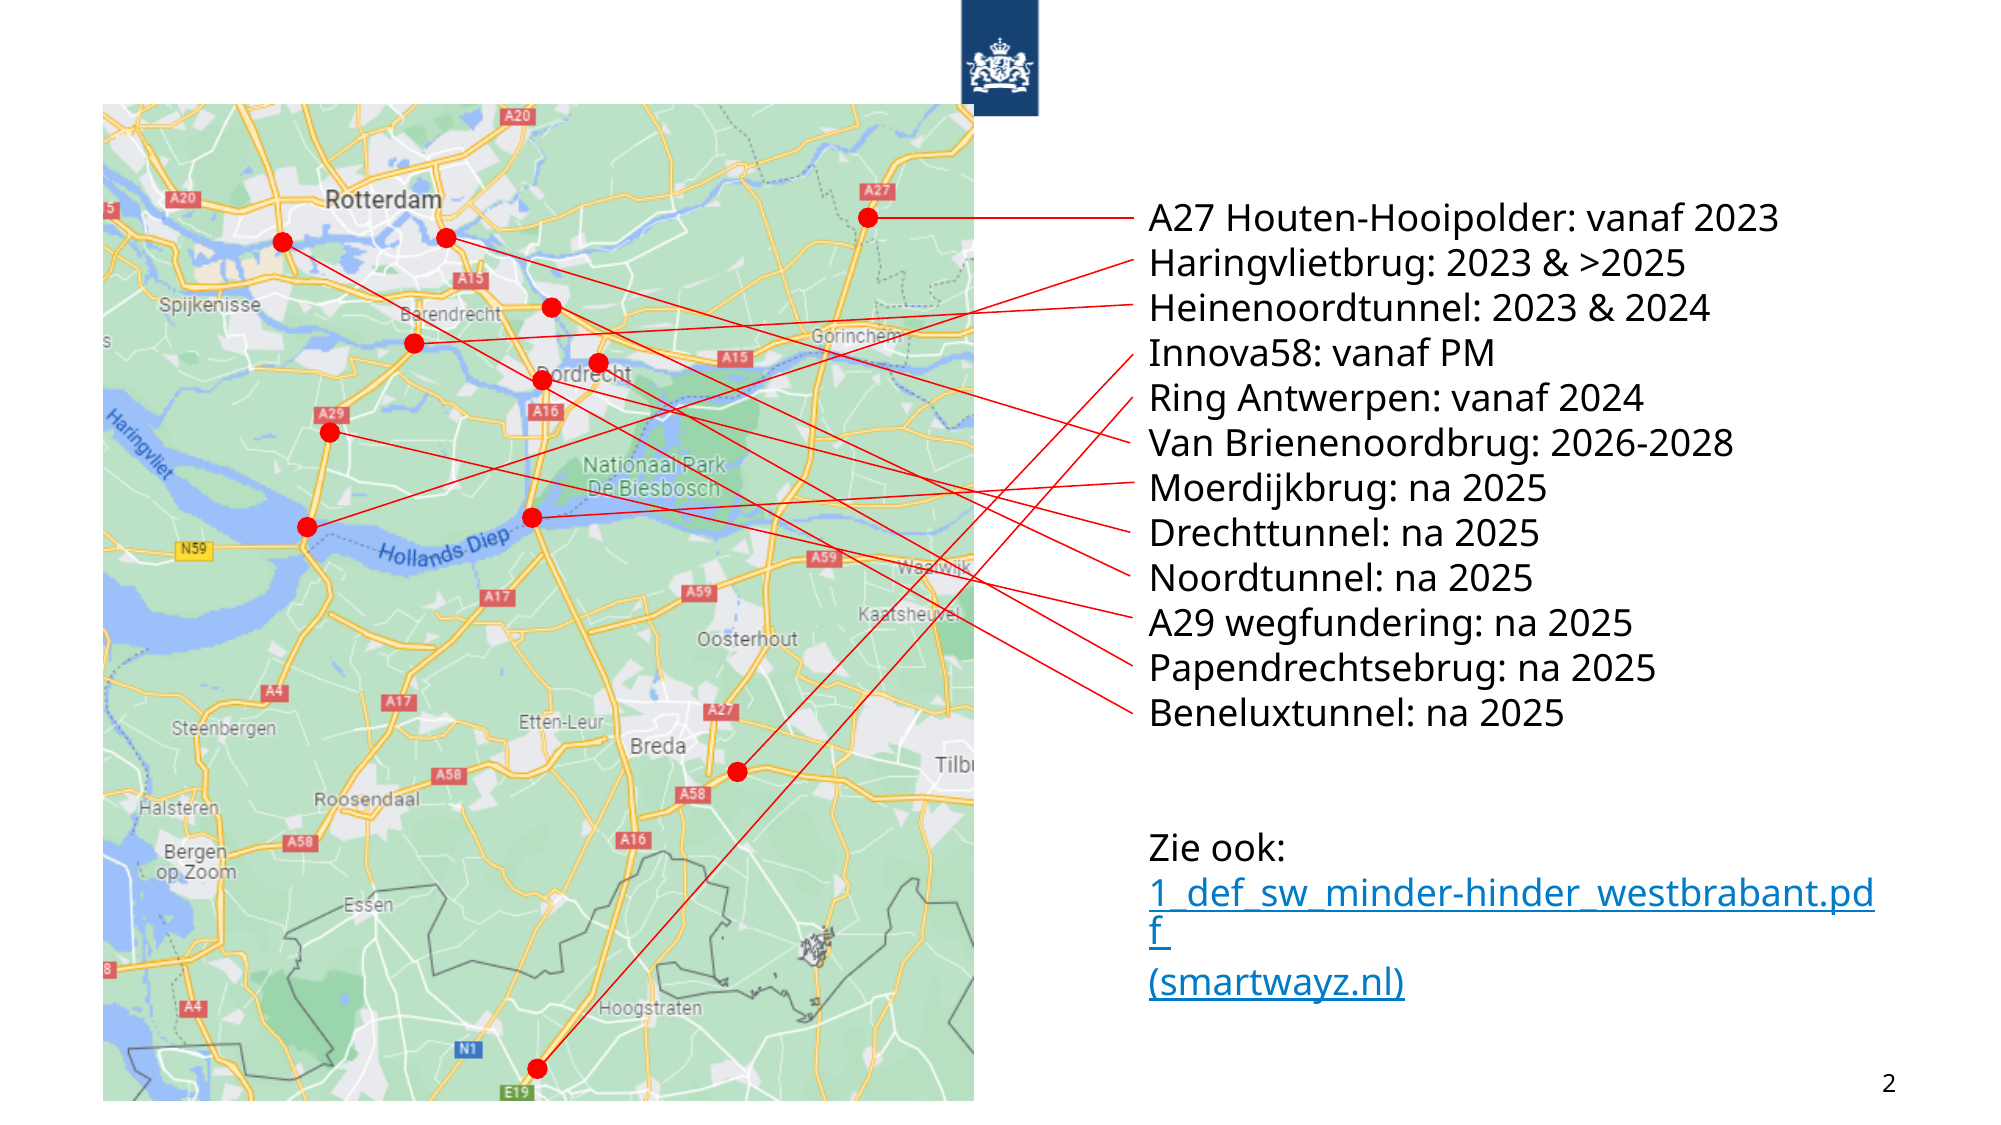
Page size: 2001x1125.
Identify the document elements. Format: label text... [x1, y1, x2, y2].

slide_number 2 [1812, 1070, 1897, 1102]
picture [0, 0, 2000, 1101]
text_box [543, 714, 1133, 1063]
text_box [291, 247, 1133, 714]
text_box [455, 238, 1131, 247]
text_box A27 Houten-Hooipolder: vanaf 2023 Haringvlietbrug: 2023 & >2025 Heinenoordtunnel: 2023 & 2024 Innova58: vanaf PM Ring Antwerpen: vanaf 2024 Van Brienenoordbrug: 2026-2028 Moerdijkbrug: na 2025 Drechttunnel: na 2025 Noordtunnel: na 2025 A29 wegfundering: na 2025 Papendrechtsebrug: na 2025 Beneluxtunnel: na 2025 Zie ook: 1_def_sw_minder-hinder_westbrabant.pdf (smartwayz.nl) [1133, 186, 1897, 979]
